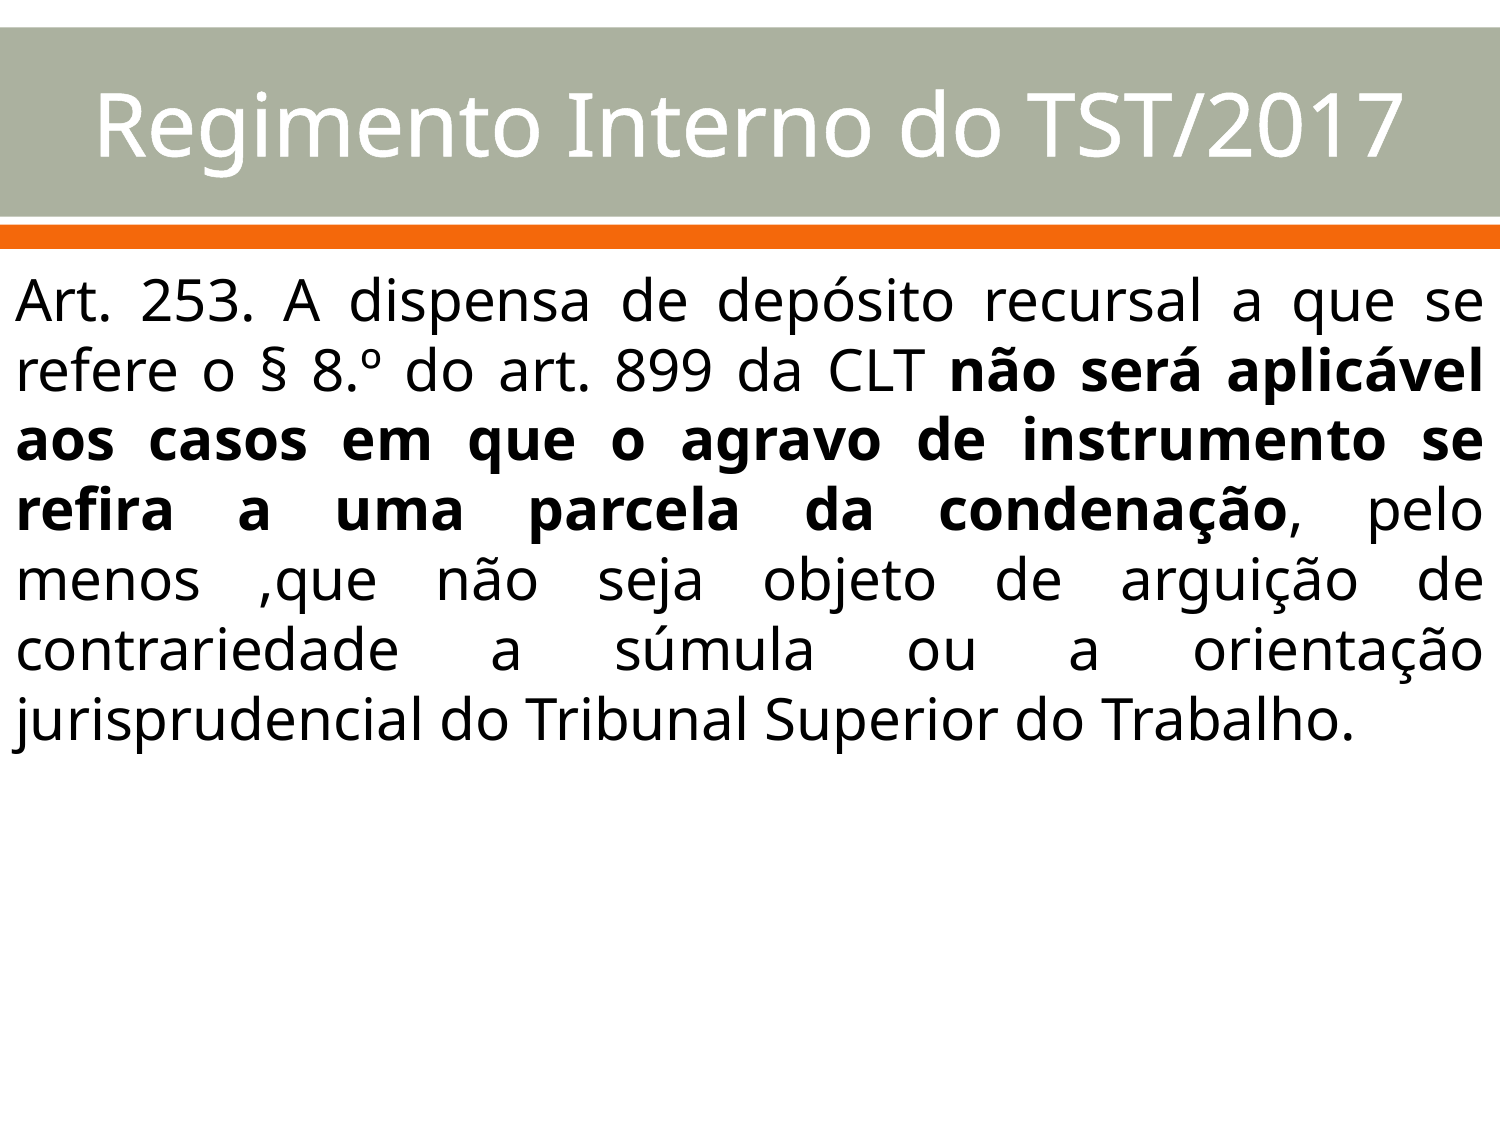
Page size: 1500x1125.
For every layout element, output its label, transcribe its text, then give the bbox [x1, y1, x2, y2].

title Regimento Interno do TST/2017 [0, 29, 1500, 213]
list Art. 253. A dispensa de depósito recursal a que se refere o § 8.º do art. 899 da CLT não será aplicável aos casos em que o agravo de instrumento se refira a uma parcela da condenação, pelo menos ,que não seja objeto de arguição de contrariedade a súmula ou a orientação jurisprudencial do Tribunal Superior do Trabalho. [0, 255, 1500, 1125]
